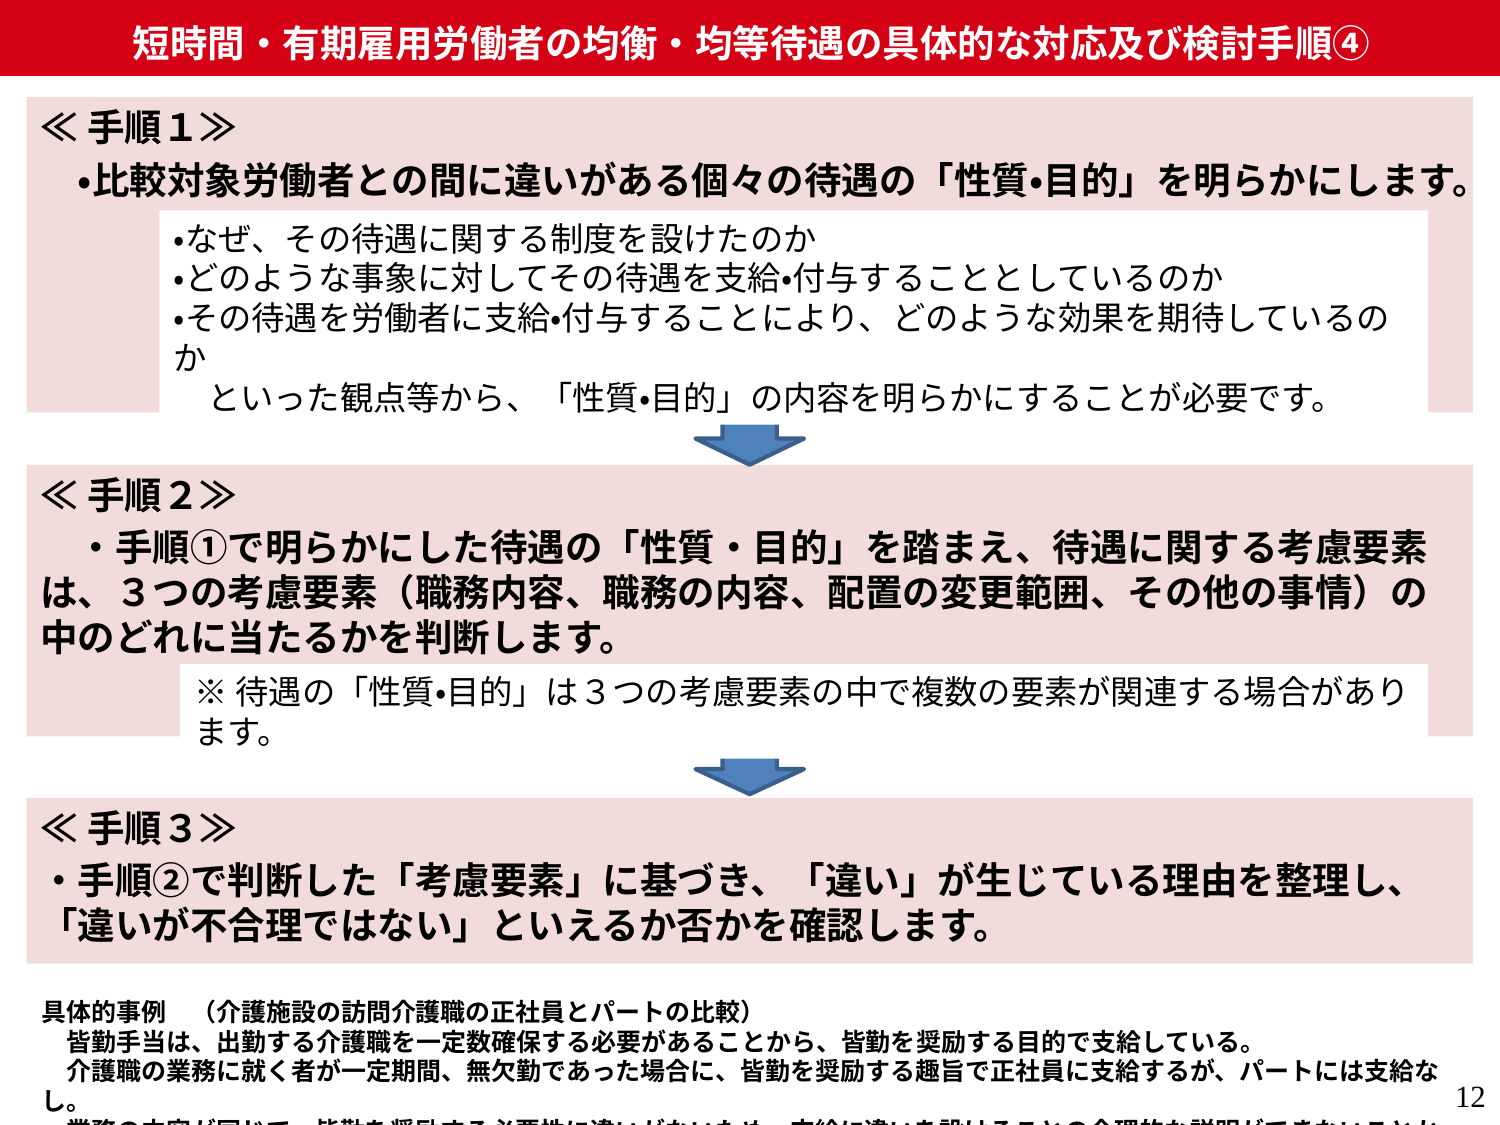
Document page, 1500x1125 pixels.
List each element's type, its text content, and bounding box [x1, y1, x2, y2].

text_box 具体的事例 （介護施設の訪問介護職の正社員とパートの比較） 皆勤手当は、出勤する介護職を一定数確保する必要があることから、皆勤を奨励する目的で支給している。 介護職の業務に就く者が一定期間、無欠勤であった場合に、皆勤を奨励する趣旨で正社員に支給するが、パートには支給なし。 業務の内容が同じで、皆勤を奨励する必要性に違いがないため、支給に違いを設けることの合理的な説明ができないことから要改善。 [26, 988, 1469, 1125]
text_box ≪手順２≫ ・手順①で明らかにした待遇の「性質・目的」を踏まえ、待遇に関する考慮要素は、３つの考慮要素（職務内容、職務の内容、配置の変更範囲、その他の事情）の中のどれに当たるかを判断します。 [26, 464, 1473, 737]
text_box [693, 759, 807, 797]
title 短時間・有期雇用労働者の均衡・均等待遇の具体的な対応及び検討手順④ [0, 0, 1500, 76]
text_box [693, 425, 807, 467]
list ≪手順１≫ ・比較対象労働者との間に違いがある個々の待遇の「性質・目的」を明らかにします。 [26, 97, 1473, 413]
text_box ・なぜ、その待遇に関する制度を設けたのか ・どのような事象に対してその待遇を支給・付与することとしているのか ・その待遇を労働者に支給・付与することにより、どのような効果を期待しているのか といった観点等から、「性質・目的」の内容を明らかにすることが必要です。 [159, 210, 1429, 425]
slide_number 12 [1149, 1065, 1500, 1125]
text_box ≪手順３≫ ・手順②で判断した「考慮要素」に基づき、「違い」が生じている理由を整理し、「違いが不合理ではない」といえるか否かを確認します。 [26, 797, 1473, 964]
text_box ※待遇の「性質・目的」は３つの考慮要素の中で複数の要素が関連する場合があります。 [179, 664, 1429, 759]
